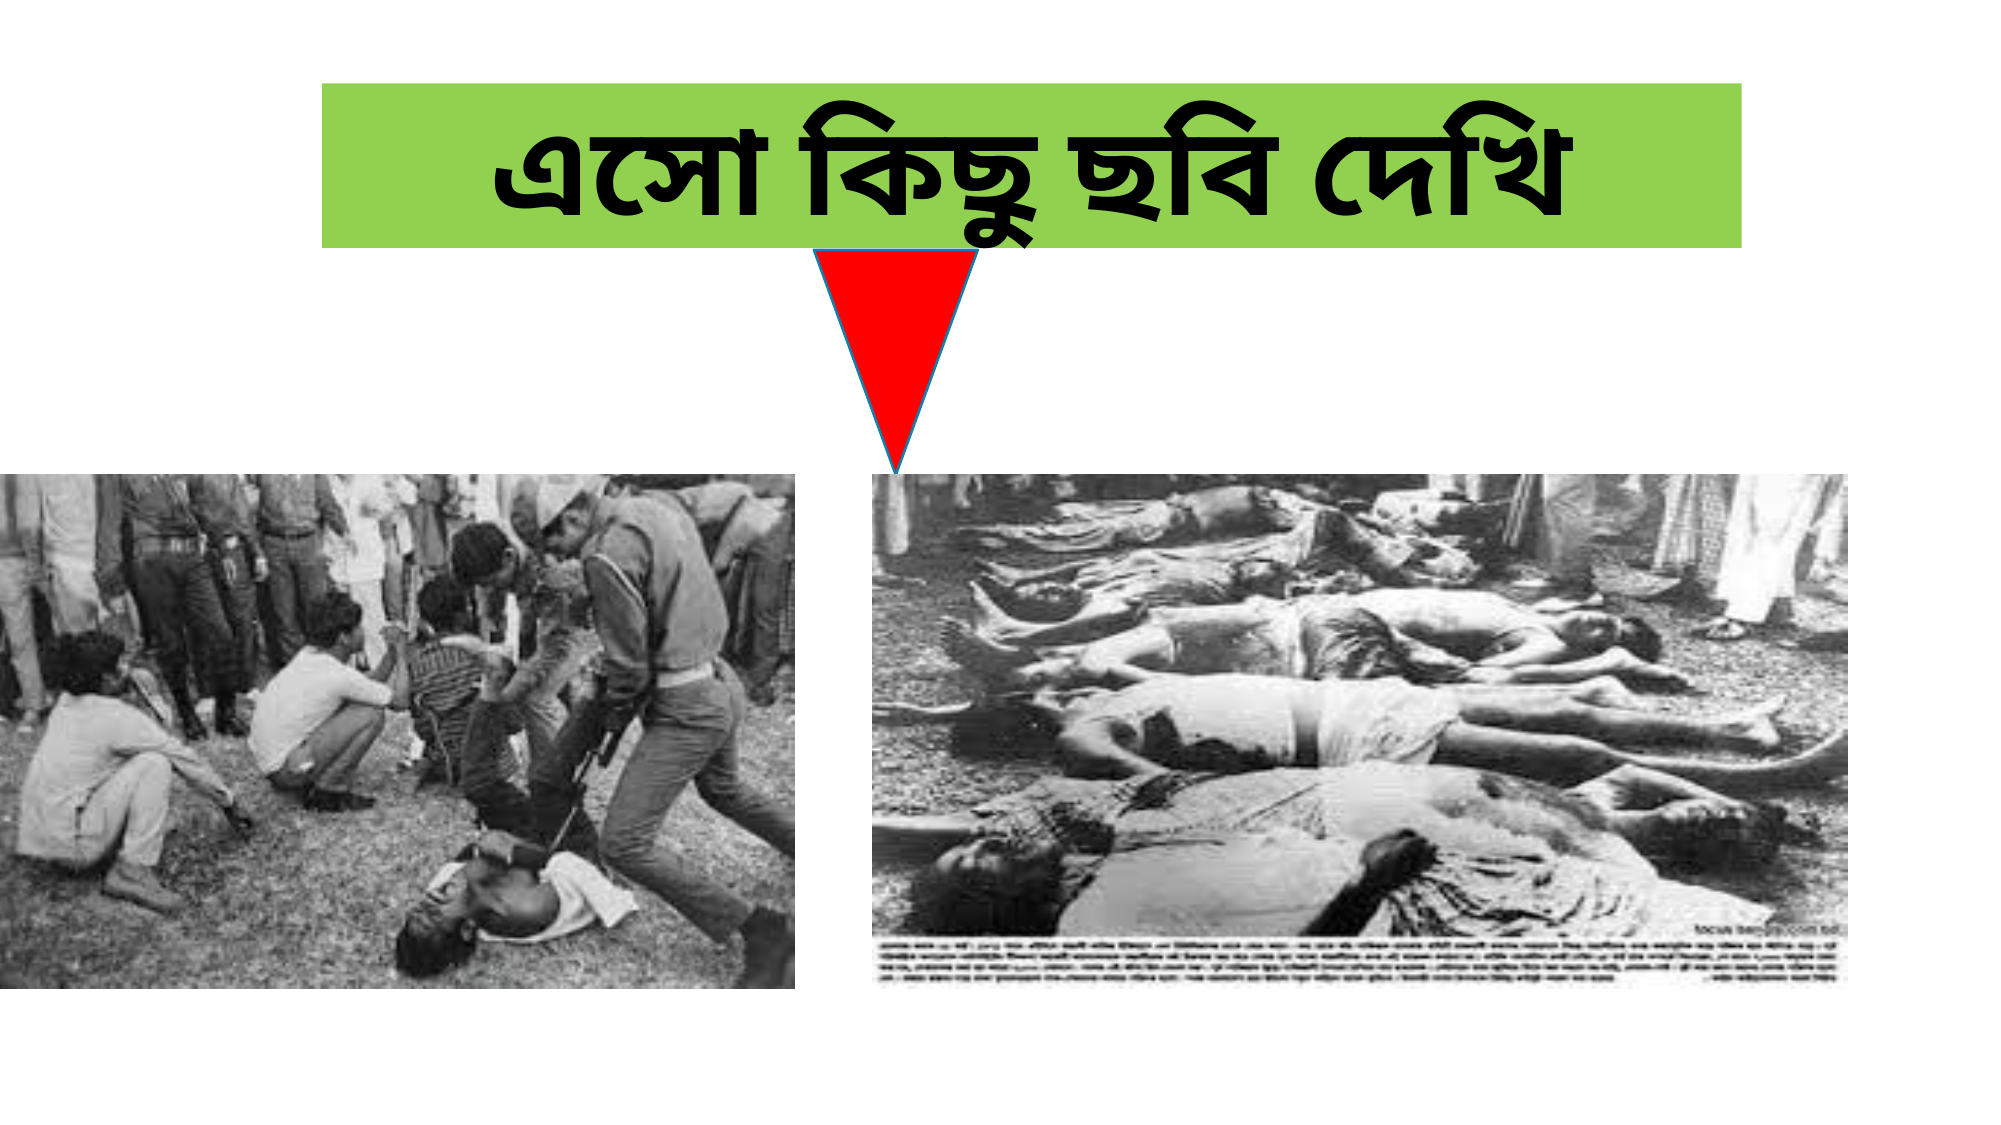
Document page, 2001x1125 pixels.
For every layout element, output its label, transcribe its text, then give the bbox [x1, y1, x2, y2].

picture [871, 474, 1848, 990]
picture [0, 474, 795, 990]
text_box এসো কিছু ছবি দেখি [322, 83, 1742, 248]
text_box [812, 248, 979, 469]
